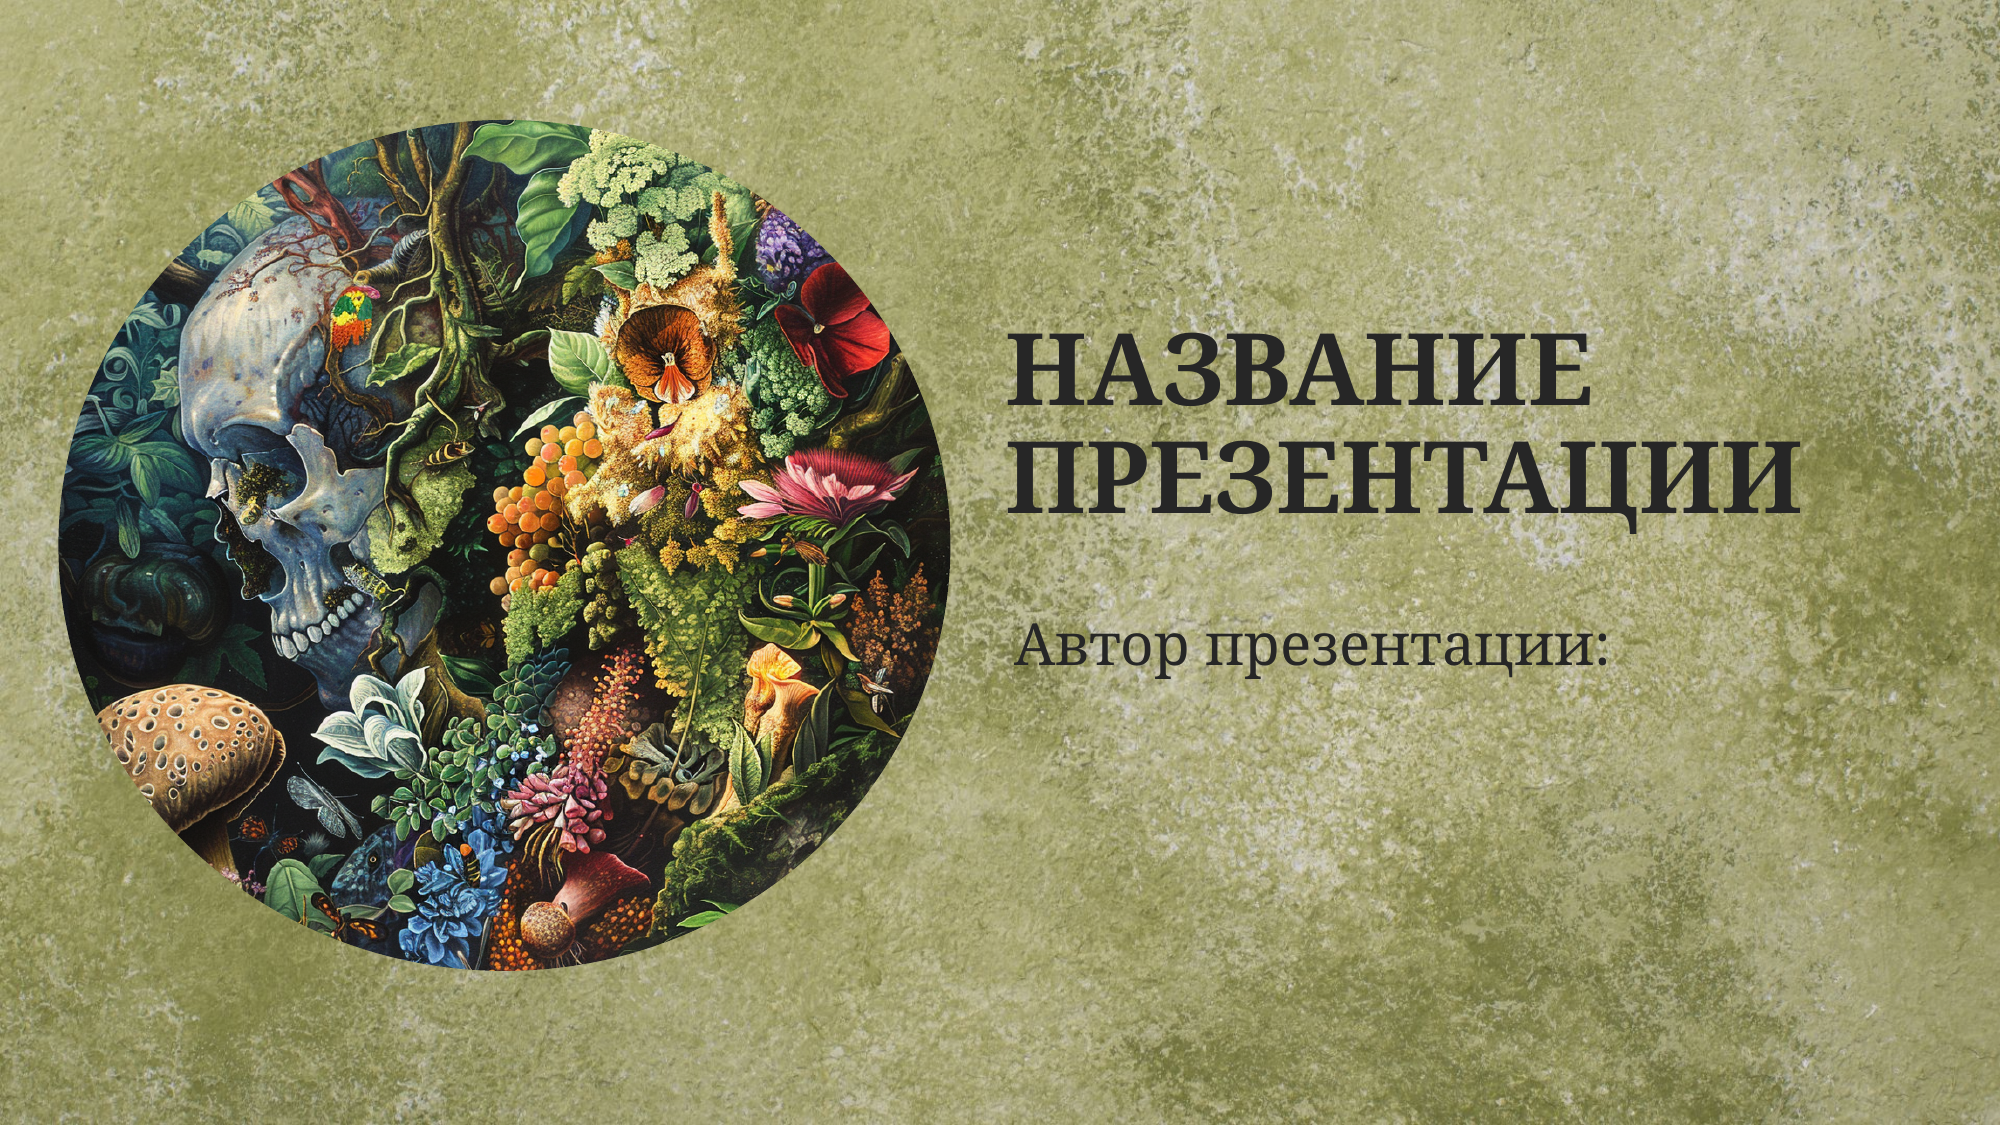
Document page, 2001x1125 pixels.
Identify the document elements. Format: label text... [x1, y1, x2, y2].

text_box Автор презентации: [999, 599, 1793, 685]
picture [58, 119, 951, 971]
text_box НАЗВАНИЕ ПРЕЗЕНТАЦИИ [990, 312, 1953, 601]
